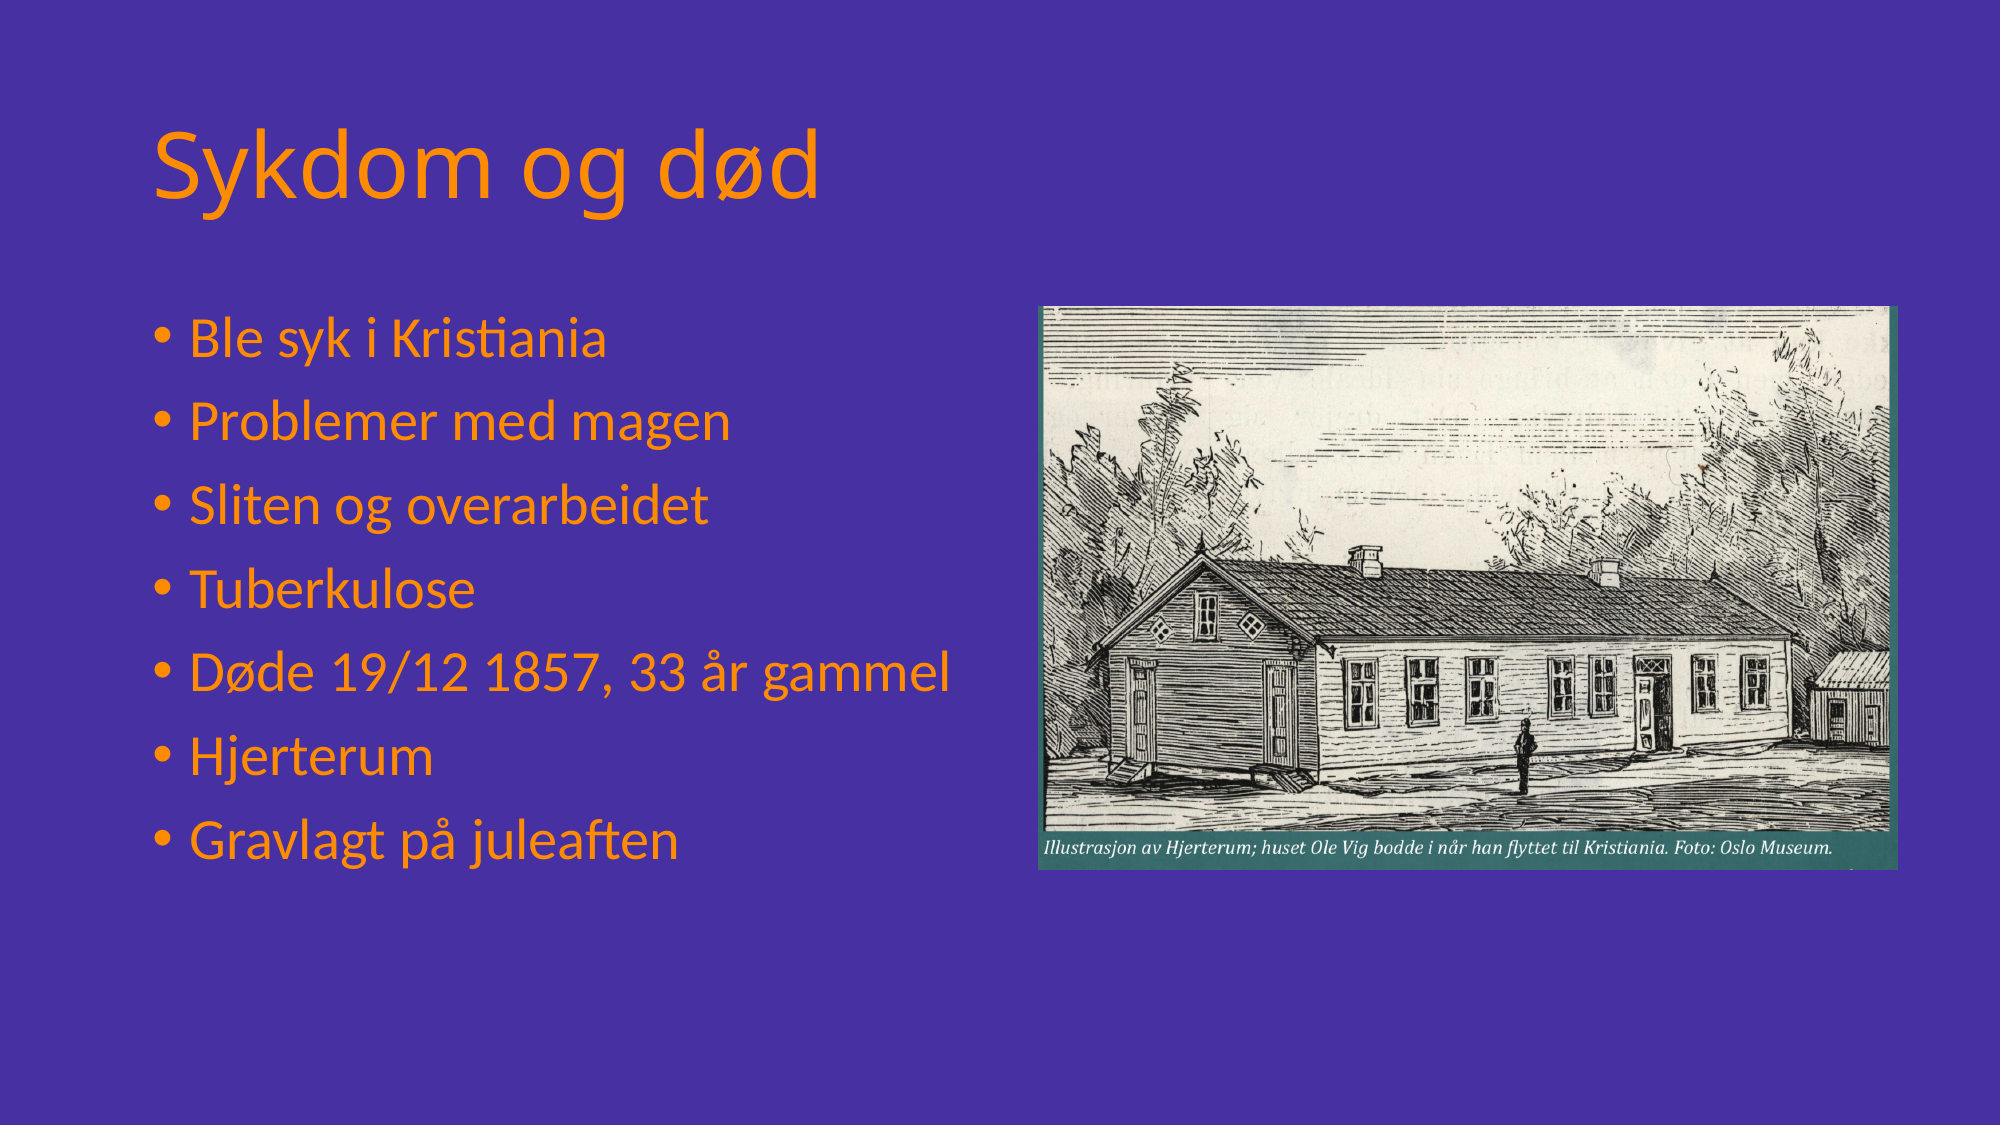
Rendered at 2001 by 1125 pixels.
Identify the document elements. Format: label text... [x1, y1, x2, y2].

list Ble syk i Kristiania Problemer med magen Sliten og overarbeidet Tuberkulose Døde 19/12 1857, 33 år gammel Hjerterum Gravlagt på juleaften [137, 299, 988, 1014]
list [1038, 306, 1898, 870]
title Sykdom og død [137, 59, 1863, 278]
